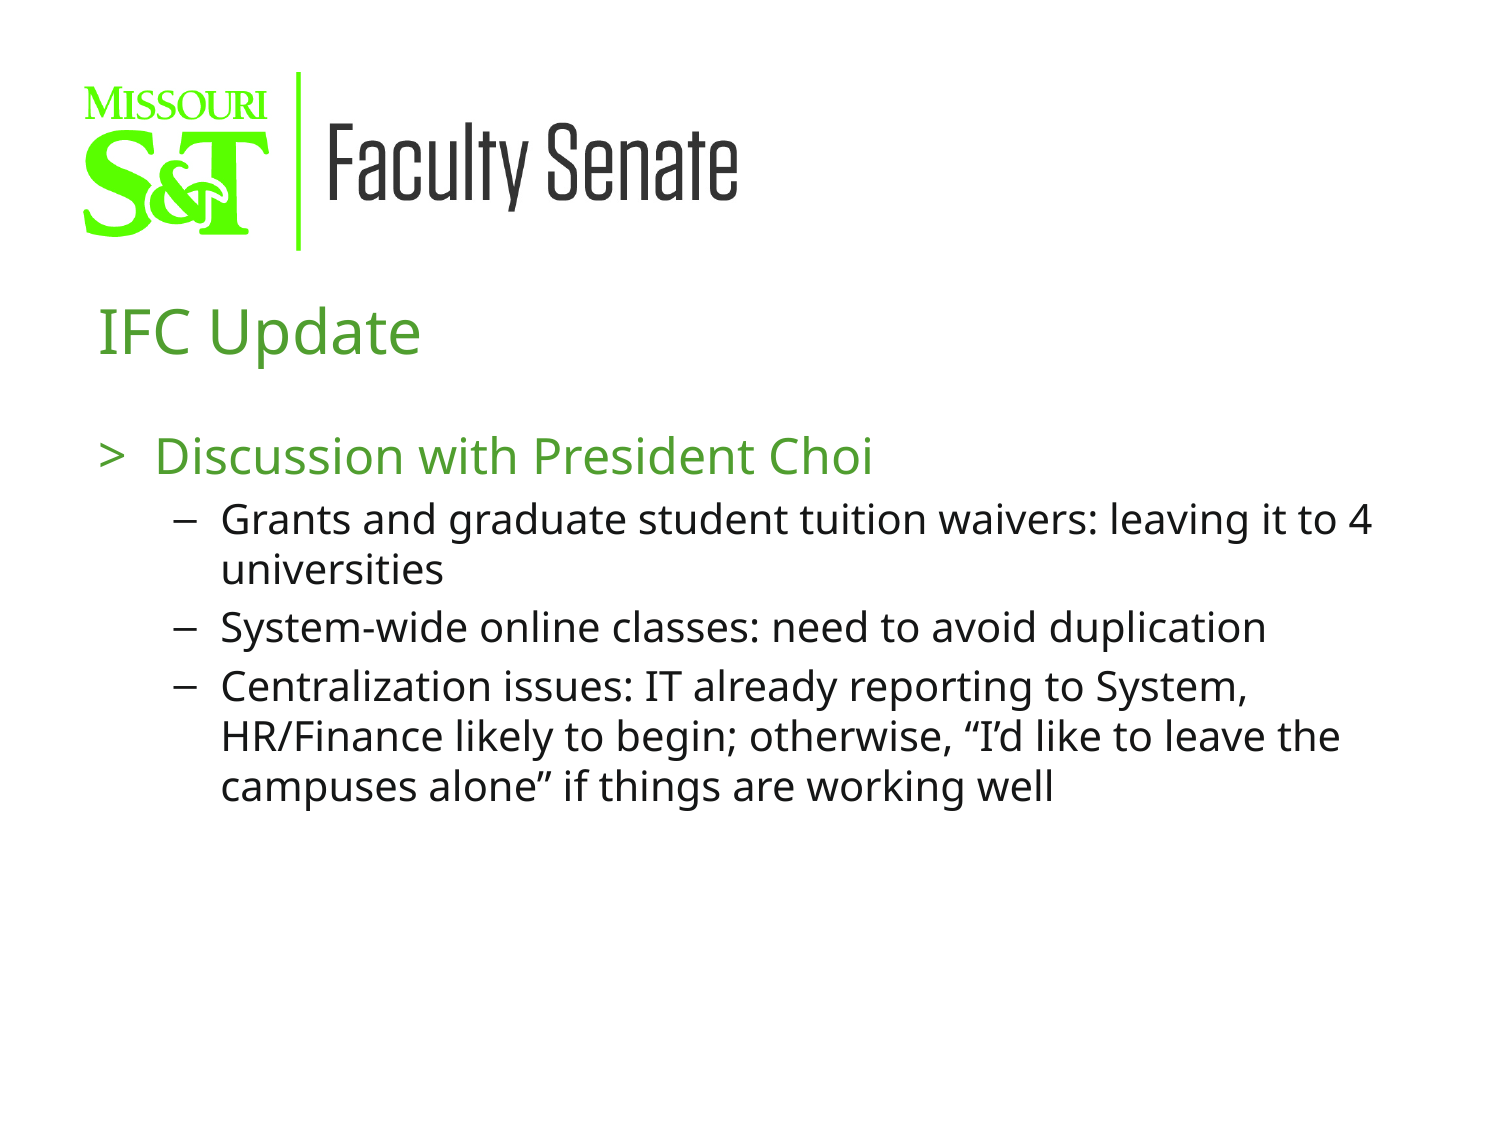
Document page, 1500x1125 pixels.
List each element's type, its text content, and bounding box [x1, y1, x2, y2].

list IFC Update [83, 293, 1427, 457]
list Discussion with President Choi Grants and graduate student tuition waivers: leaving it to 4 universities System-wide online classes: need to avoid duplication Centralization issues: IT already reporting to System, HR/Finance likely to begin; otherwise, “I’d like to leave the campuses alone” if things are working well [83, 416, 1429, 938]
picture [83, 72, 737, 251]
